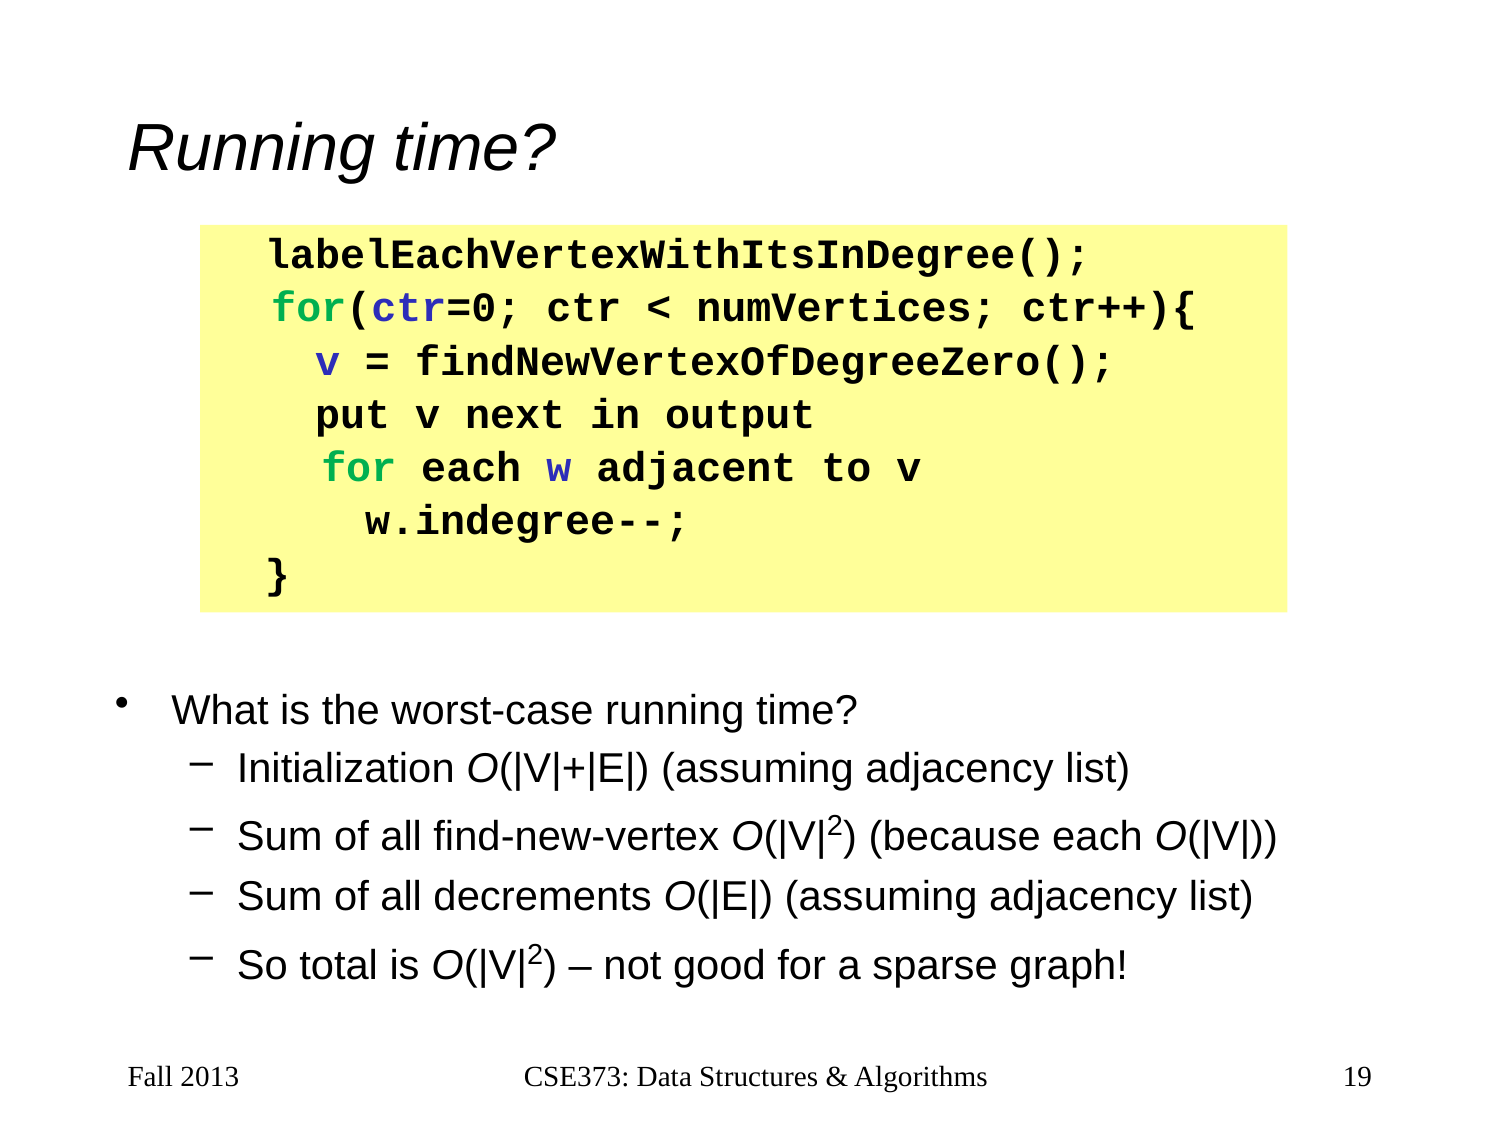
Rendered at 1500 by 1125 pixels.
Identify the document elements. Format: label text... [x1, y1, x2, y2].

slide_number Fall 2013 [112, 1049, 426, 1125]
title Running time? [112, 49, 1388, 238]
list What is the worst-case running time? Initialization O(|V|+|E|) (assuming adjacency list) Sum of all find-new-vertex O(|V|2) (because each O(|V|)) Sum of all decrements O(|E|) (assuming adjacency list) So total is O(|V|2) – not good for a sparse graph! [99, 674, 1376, 976]
text_box labelEachVertexWithItsInDegree(); for(ctr=0; ctr < numVertices; ctr++){ v = findNewVertexOfDegreeZero(); put v next in output for each w adjacent to v w.indegree--; } [200, 224, 1288, 613]
slide_number 19 [1074, 1049, 1388, 1125]
footer CSE373: Data Structures & Algorithms [474, 1049, 1038, 1125]
